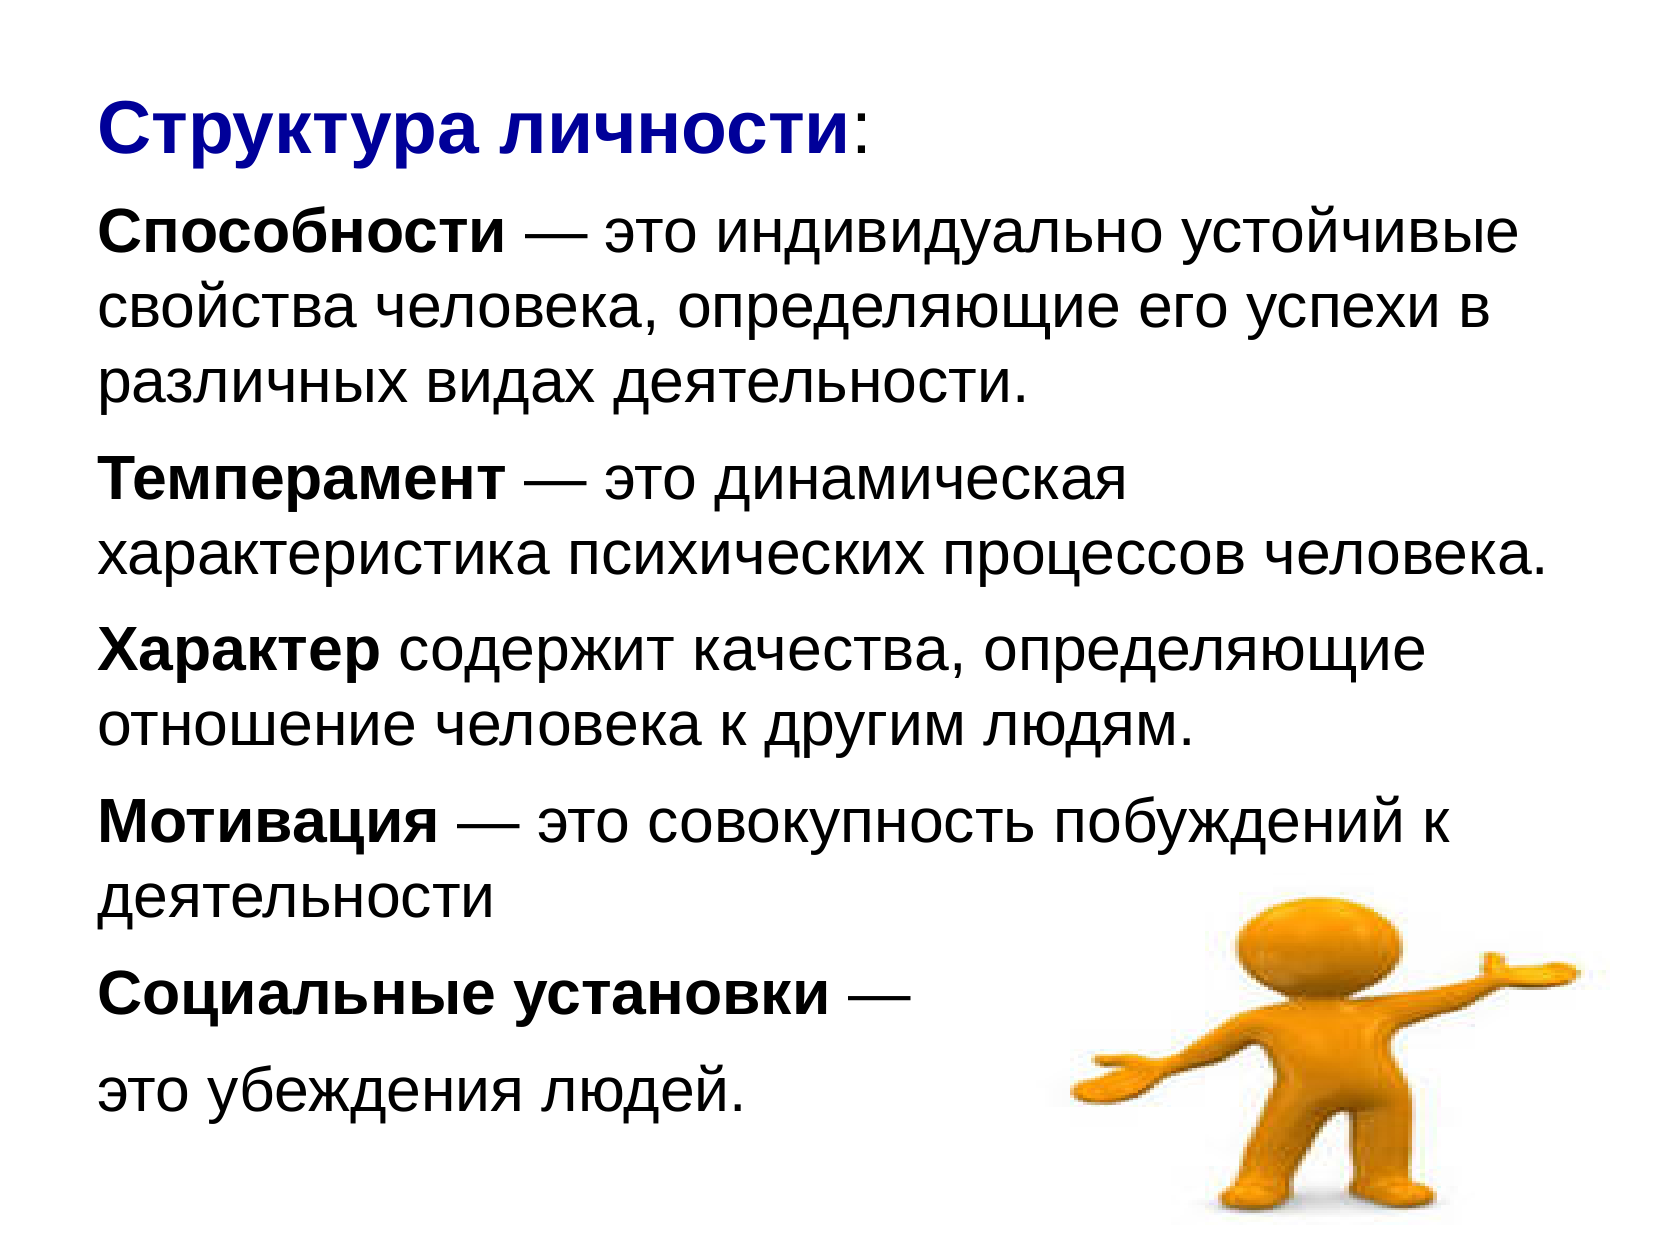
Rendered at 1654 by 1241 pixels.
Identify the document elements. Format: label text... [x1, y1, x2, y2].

picture [1003, 873, 1636, 1241]
text_box Структура личности: Способности — это индивидуально устойчивые свойства человека, определяющие его успехи в различных видах деятельности. Темперамент — это динамическая характеристика психических процессов человека. Характер содержит качества, определяющие отношение человека к другим людям. Мотивация — это совокупность побуждений к деятельности Социальные установки — это убеждения людей. [82, 70, 1581, 1218]
